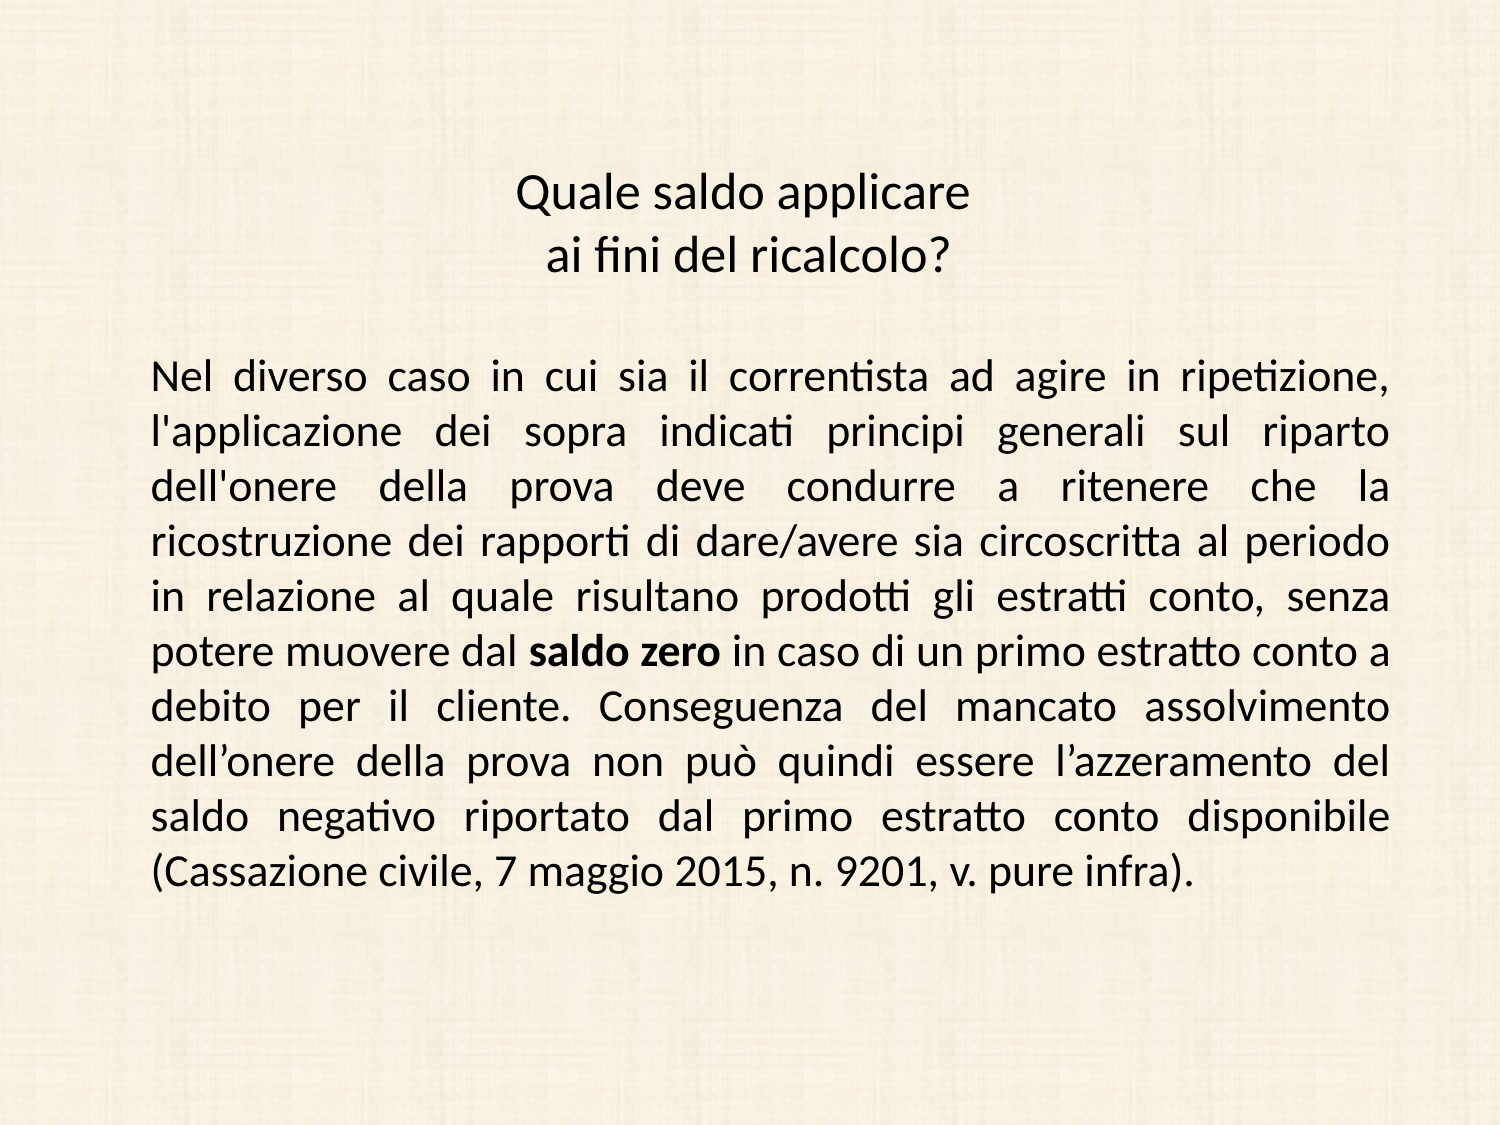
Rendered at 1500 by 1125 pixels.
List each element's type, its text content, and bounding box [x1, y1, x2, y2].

list Nel diverso caso in cui sia il correntista ad agire in ripetizione, l'applicazione dei sopra indicati principi generali sul riparto dell'onere della prova deve condurre a ritenere che la ricostruzione dei rapporti di dare/avere sia circoscritta al periodo in relazione al quale risultano prodotti gli estratti conto, senza potere muovere dal saldo zero in caso di un primo estratto conto a debito per il cliente. Conseguenza del mancato assolvimento dell’onere della prova non può quindi essere l’azzeramento del saldo negativo riportato dal primo estratto conto disponibile (Cassazione civile, 7 maggio 2015, n. 9201, v. pure infra). [135, 338, 1407, 975]
title Quale saldo applicare ai fini del ricalcolo? [113, 148, 1386, 291]
